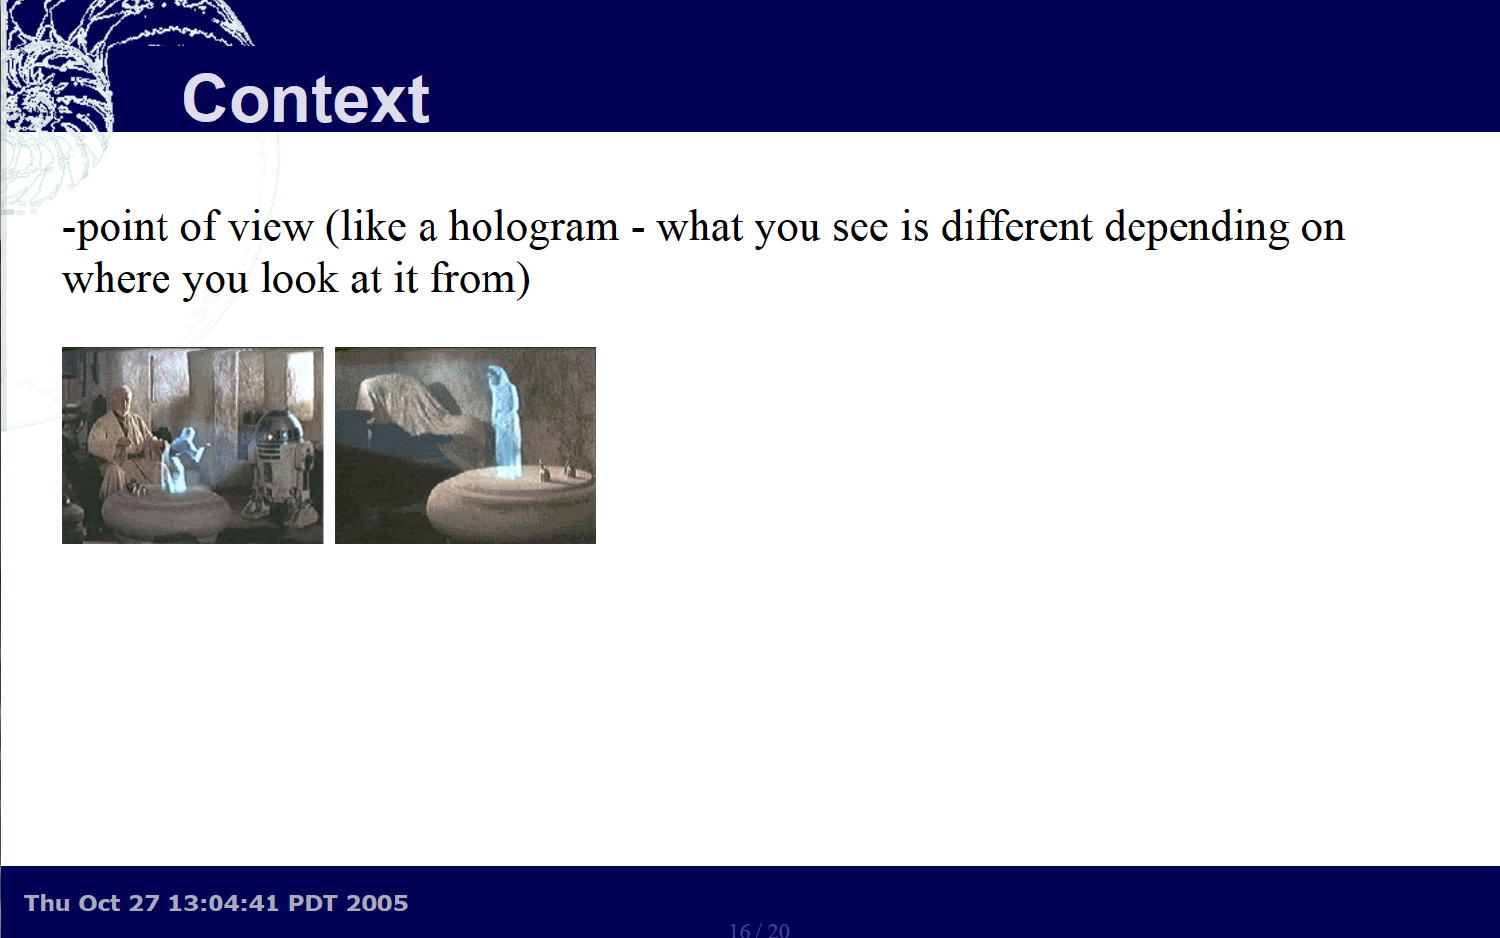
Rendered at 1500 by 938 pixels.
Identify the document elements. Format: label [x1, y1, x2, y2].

list [0, 0, 1500, 938]
